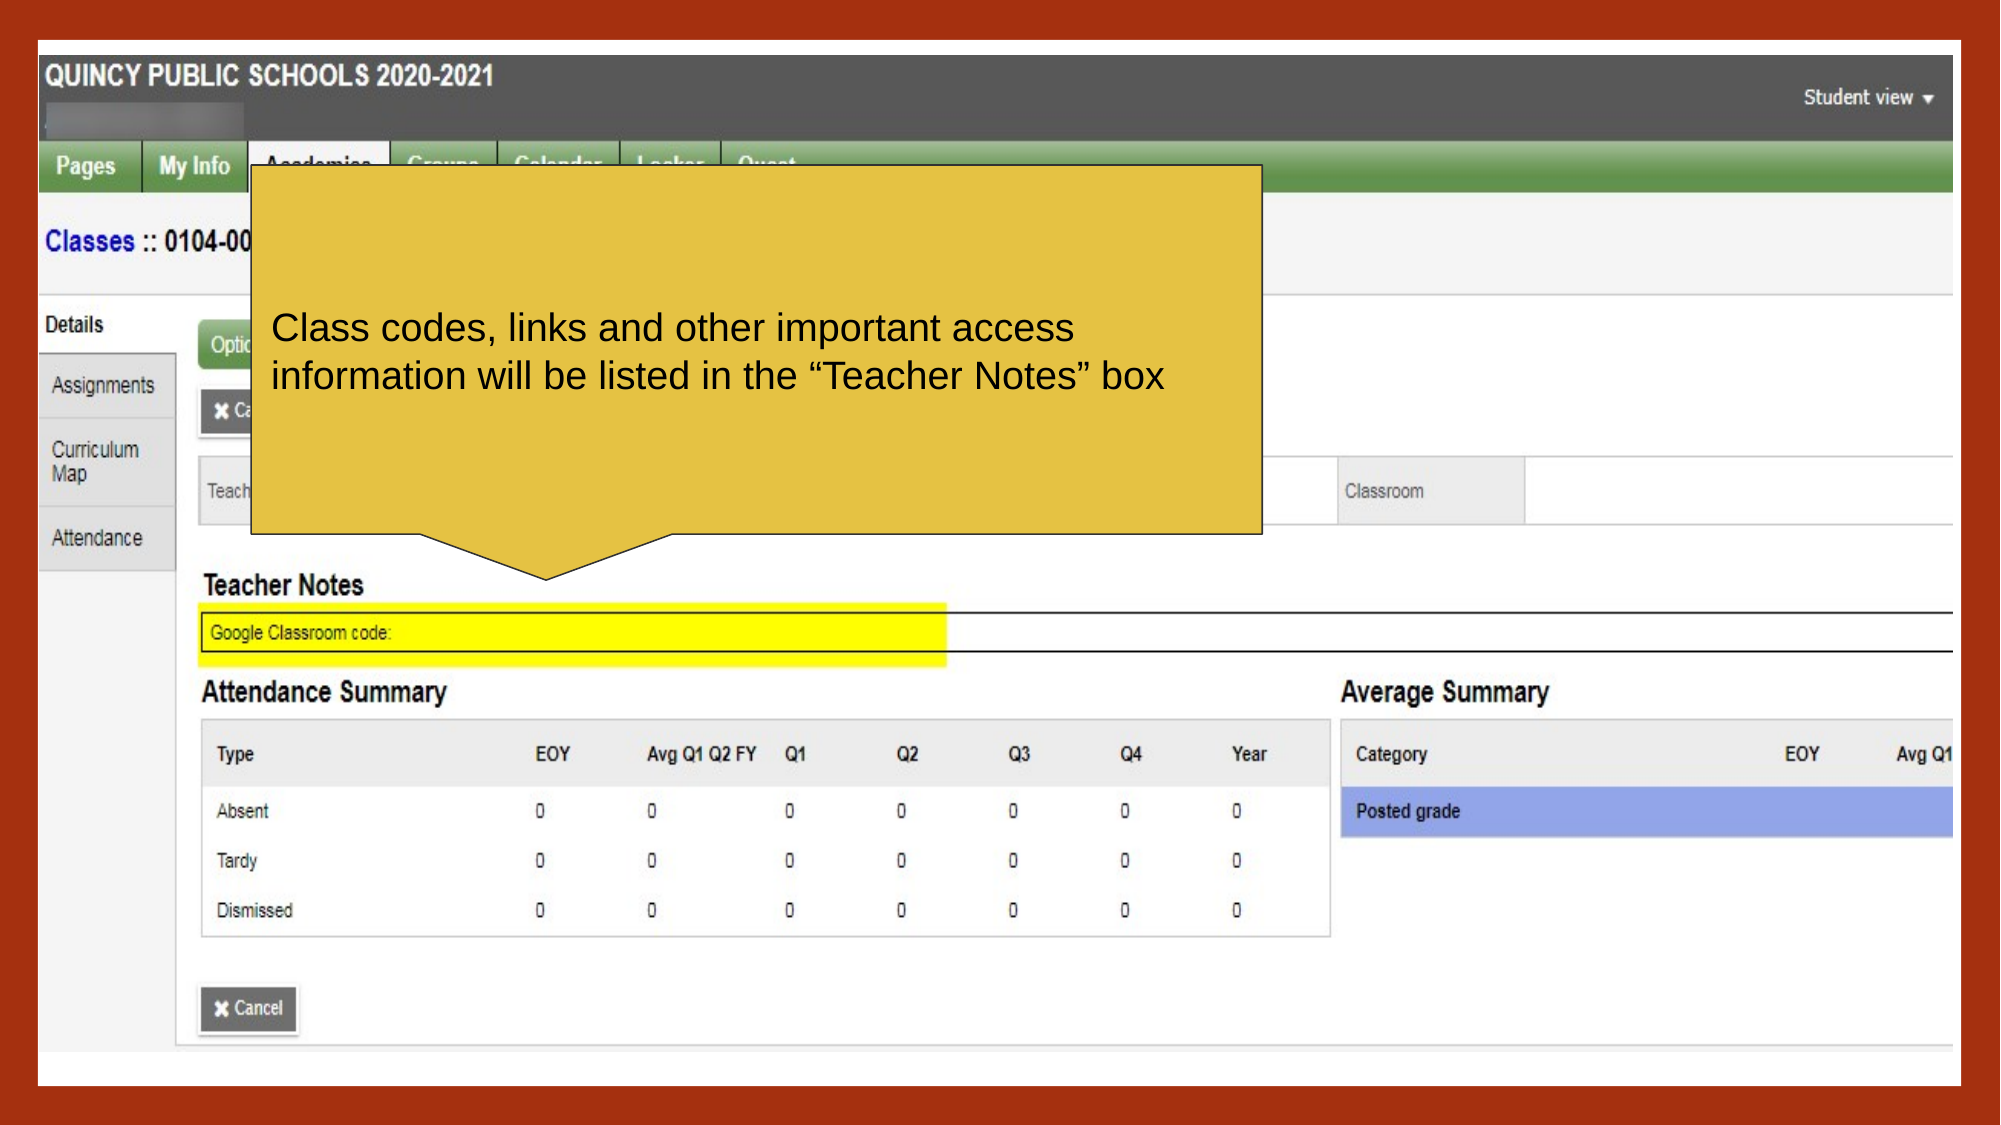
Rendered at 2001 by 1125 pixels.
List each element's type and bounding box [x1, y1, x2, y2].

picture [39, 54, 1953, 1052]
